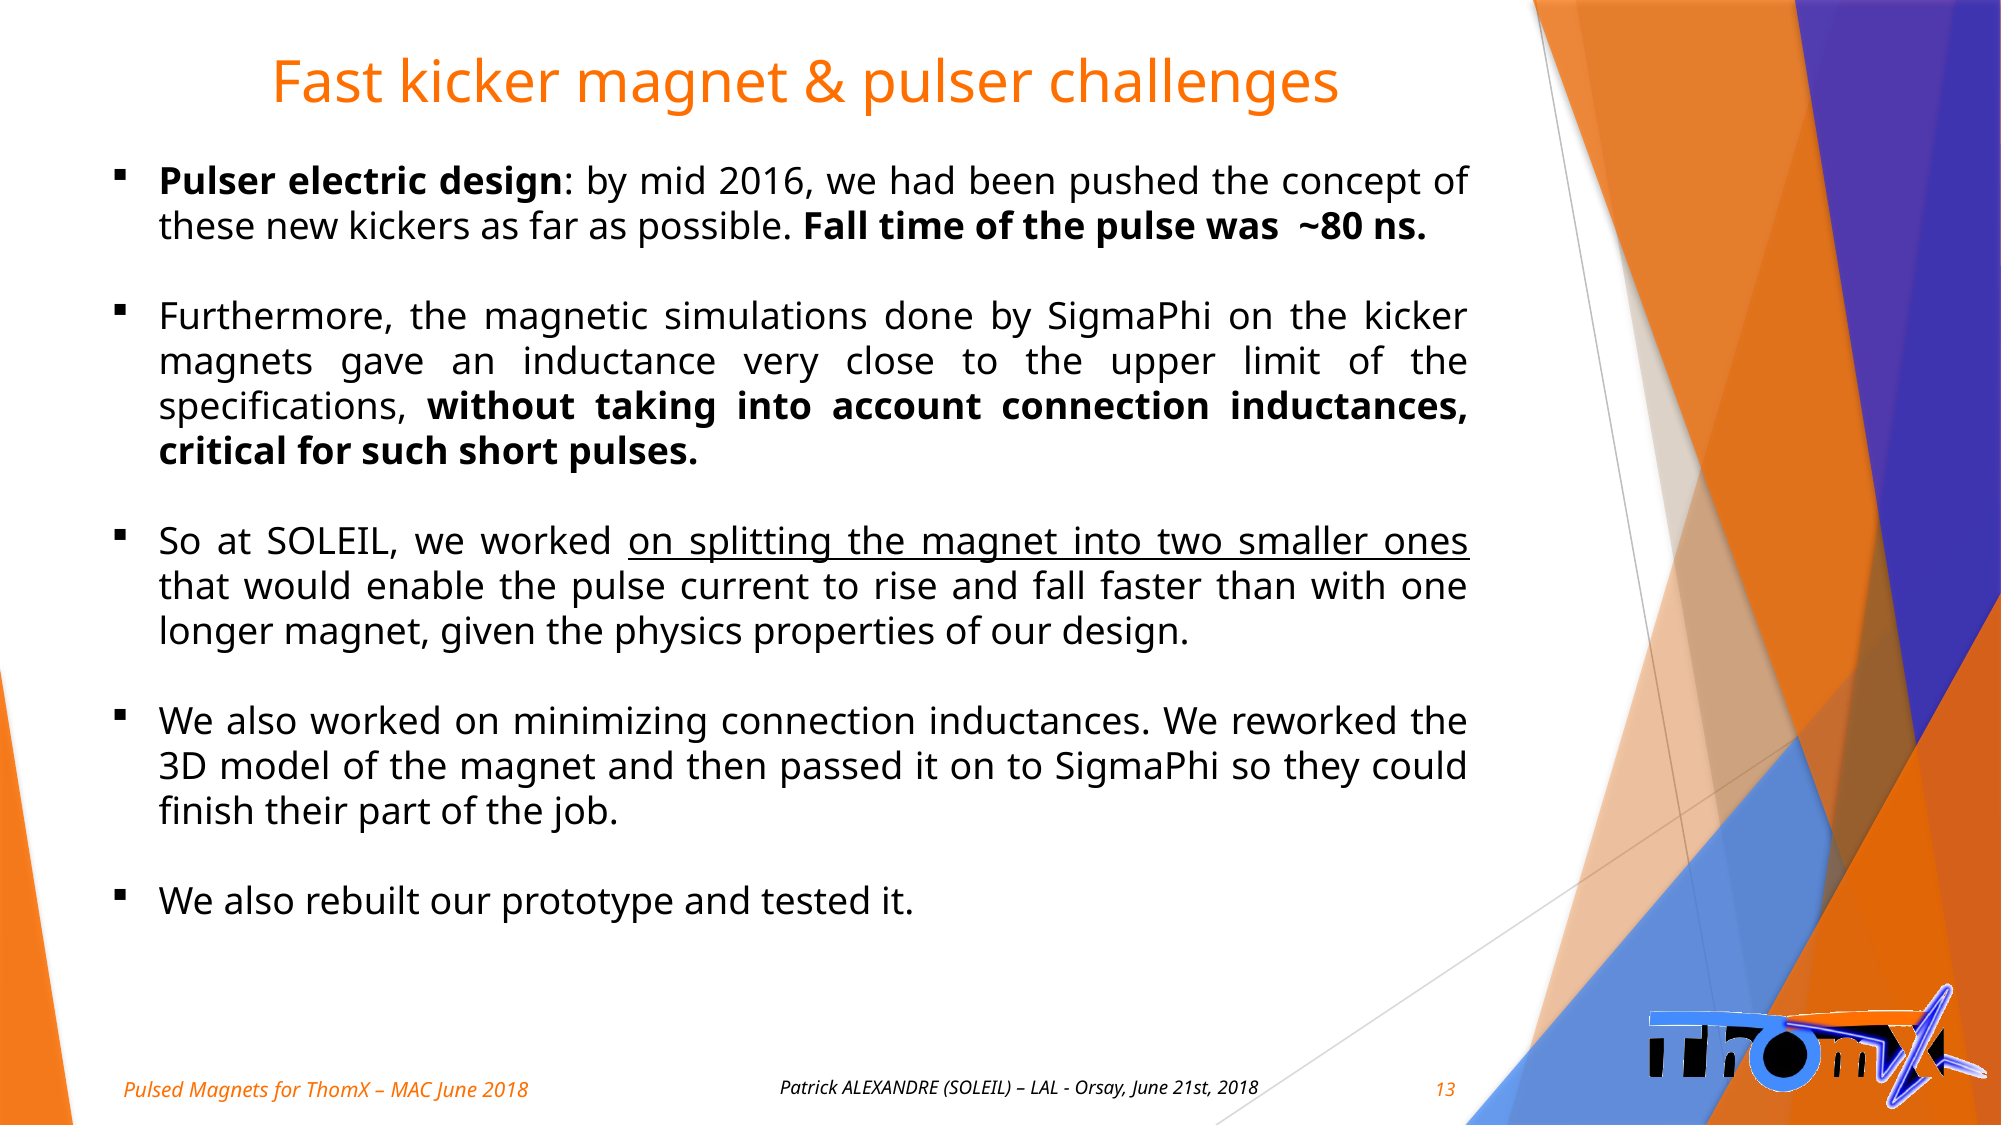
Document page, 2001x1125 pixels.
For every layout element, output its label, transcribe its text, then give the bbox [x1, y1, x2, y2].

title Fast kicker magnet & pulser challenges [100, 37, 1512, 152]
slide_number 13 [1378, 1065, 1471, 1116]
picture [1633, 968, 1999, 1116]
text_box Pulser electric design: by mid 2016, we had been pushed the concept of these new kickers as far as possible. Fall time of the pulse was ~80 ns. Furthermore, the magnetic simulations done by SigmaPhi on the kicker magnets gave an inductance very close to the upper limit of the specifications, without taking into account connection inductances, critical for such short pulses. So at SOLEIL, we worked on splitting the magnet into two smaller ones that would enable the pulse current to rise and fall faster than with one longer magnet, given the physics properties of our design. We also worked on minimizing connection inductances. We reworked the 3D model of the magnet and then passed it on to SigmaPhi so they could finish their part of the job. We also rebuilt our prototype and tested it. [21, 149, 1485, 930]
